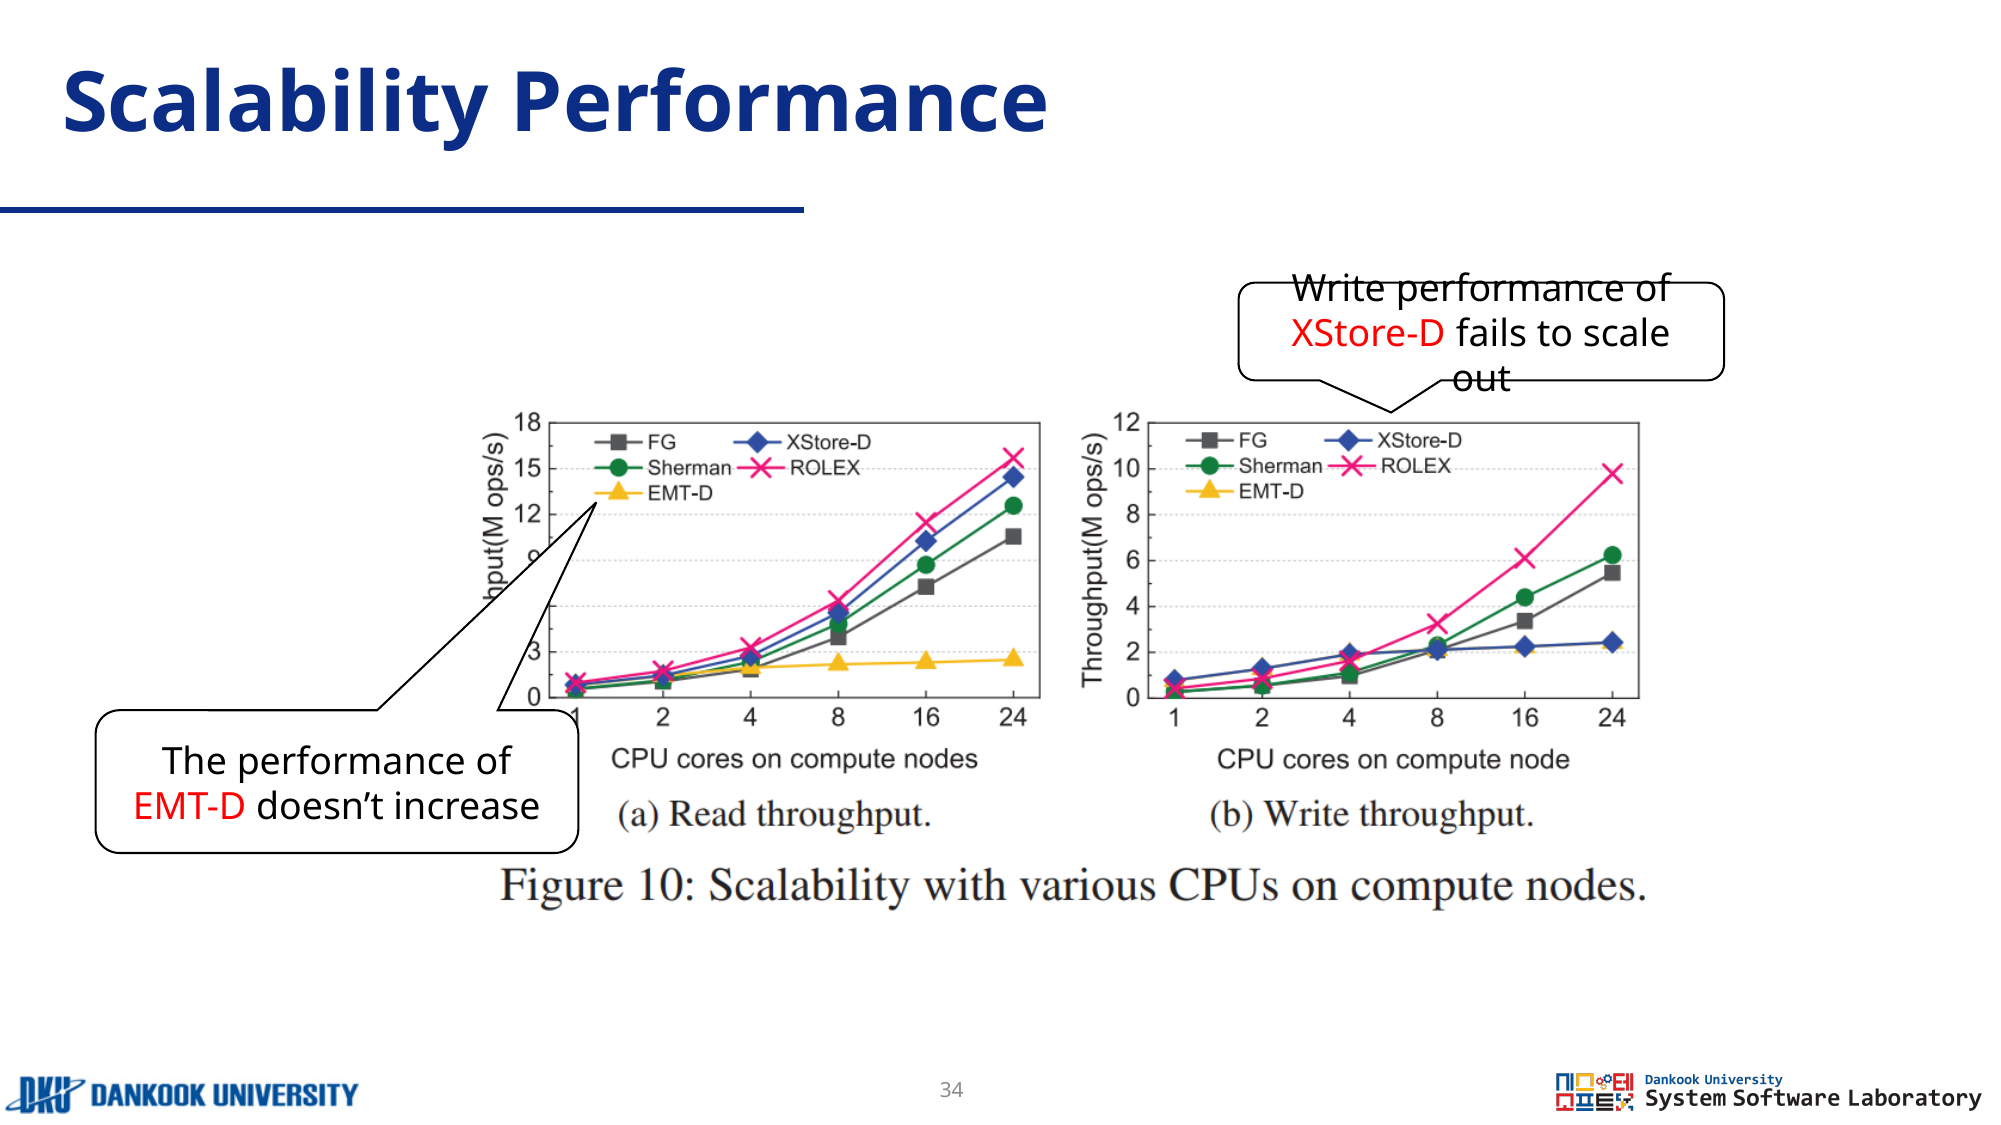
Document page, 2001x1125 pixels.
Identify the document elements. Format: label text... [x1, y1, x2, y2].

text_box Write performance of XStore-D fails to scale out [1237, 281, 1726, 406]
text_box The performance of EMT-D doesn’t increase [94, 614, 477, 855]
picture [1548, 1064, 2001, 1125]
picture [477, 406, 1682, 924]
title Scalability Performance [47, 36, 1504, 173]
picture [5, 1076, 359, 1114]
slide_number 34 [726, 1067, 1177, 1116]
